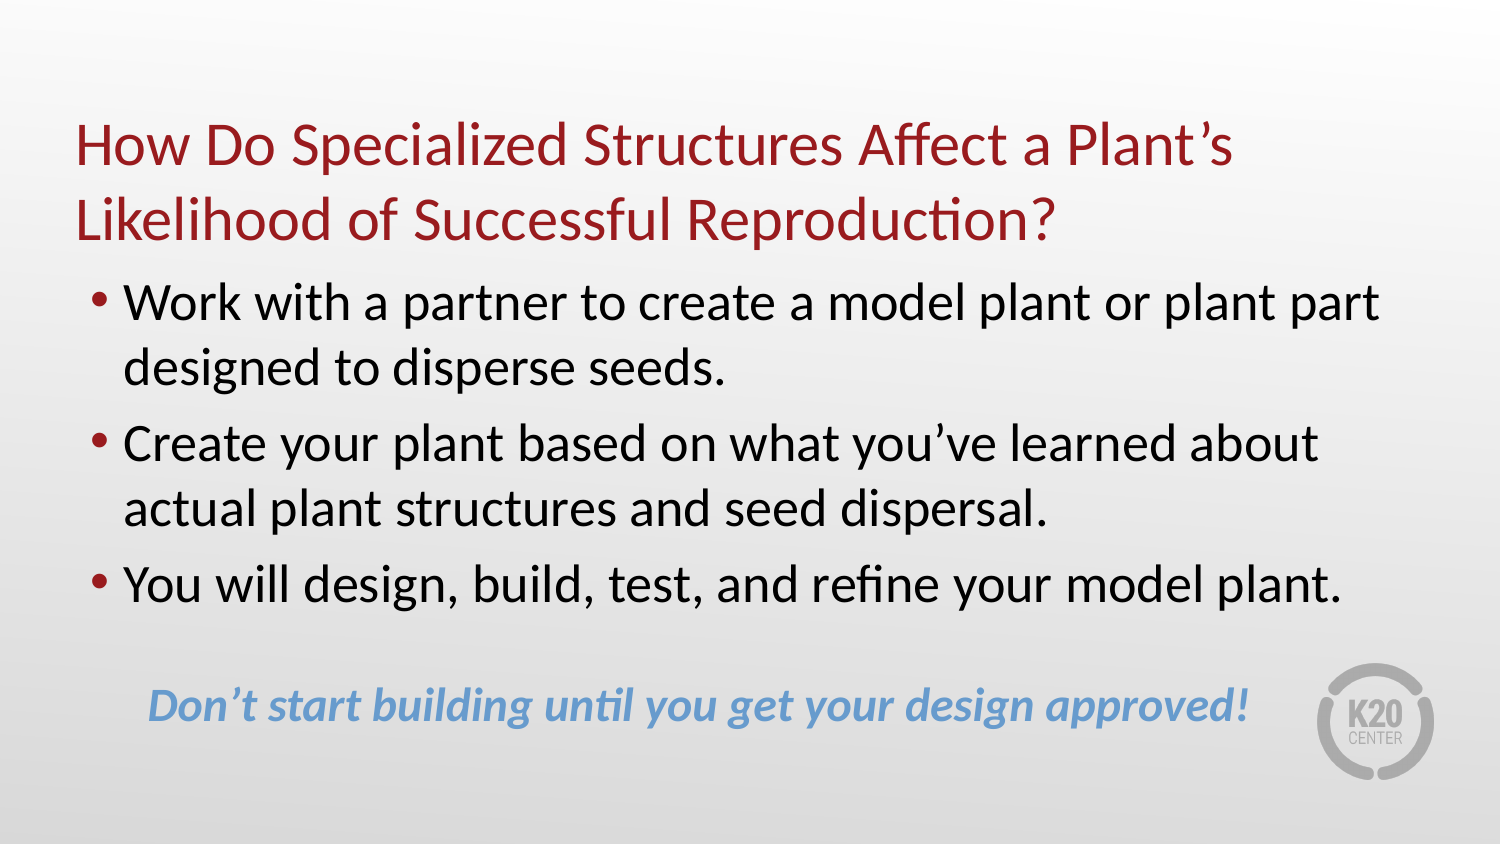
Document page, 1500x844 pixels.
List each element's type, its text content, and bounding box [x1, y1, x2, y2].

text_box Don’t start building until you get your design approved! [74, 666, 1325, 739]
picture [1300, 646, 1451, 797]
list Work with a partner to create a model plant or plant part designed to disperse seeds. Create your plant based on what you’ve learned about actual plant structures and seed dispersal. You will design, build, test, and refine your model plant. [75, 246, 1425, 633]
title How Do Specialized Structures Affect a Plant’s Likelihood of Successful Reproduction? [75, 95, 1425, 246]
